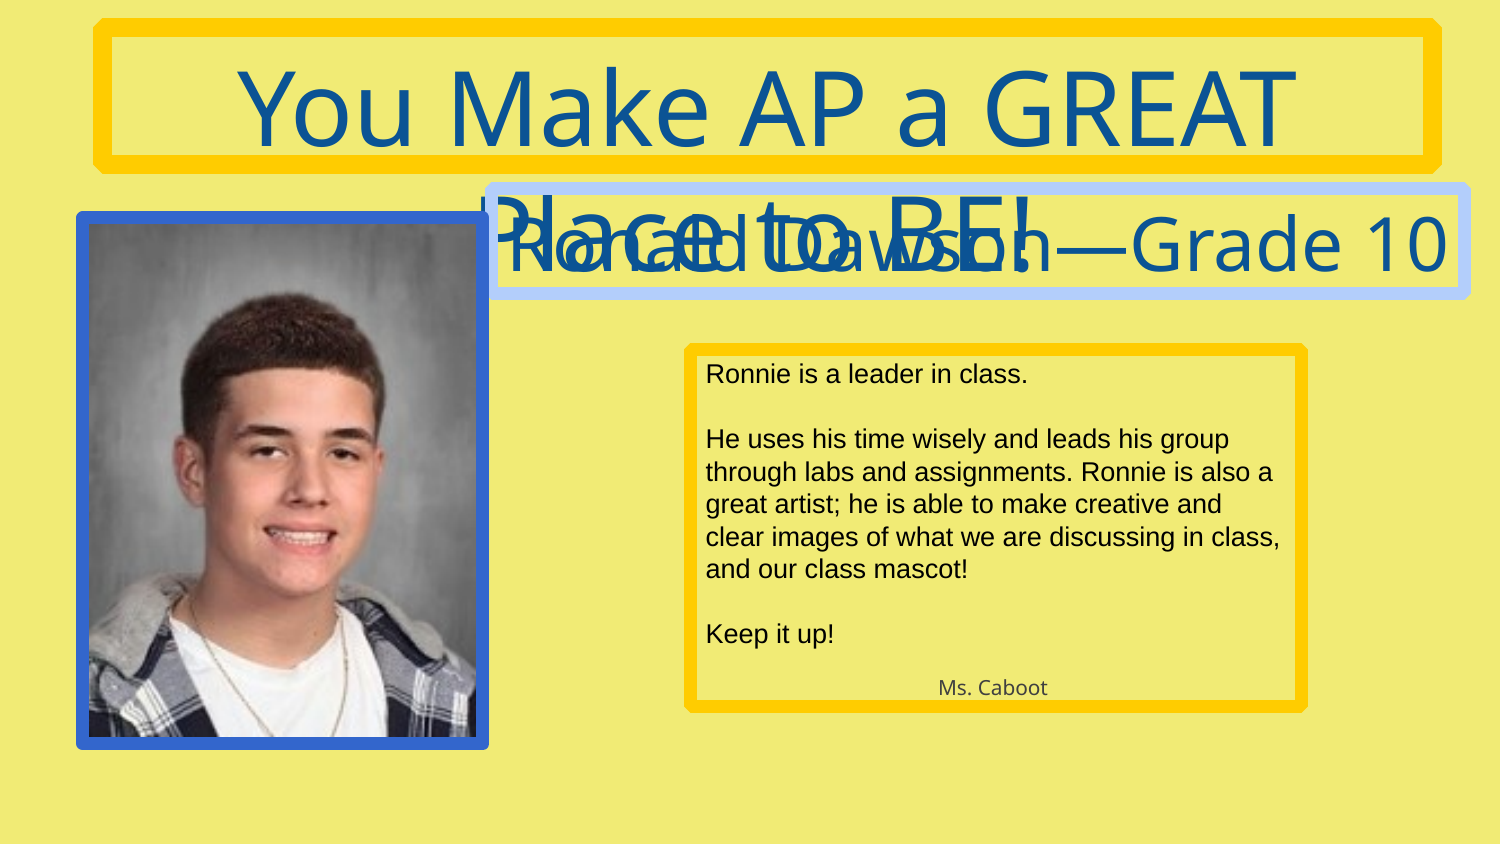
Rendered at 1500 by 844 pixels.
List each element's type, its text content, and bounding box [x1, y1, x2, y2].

text_box Ronnie is a leader in class. He uses his time wisely and leads his group through labs and assignments. Ronnie is also a great artist; he is able to make creative and clear images of what we are discussing in class, and our class mascot! Keep it up! Ms. Caboot [690, 349, 1302, 707]
text_box You Make AP a GREAT Place to BE! [102, 27, 1433, 165]
picture [89, 224, 477, 738]
text_box Ronald Dawson—Grade 10 [491, 188, 1465, 294]
